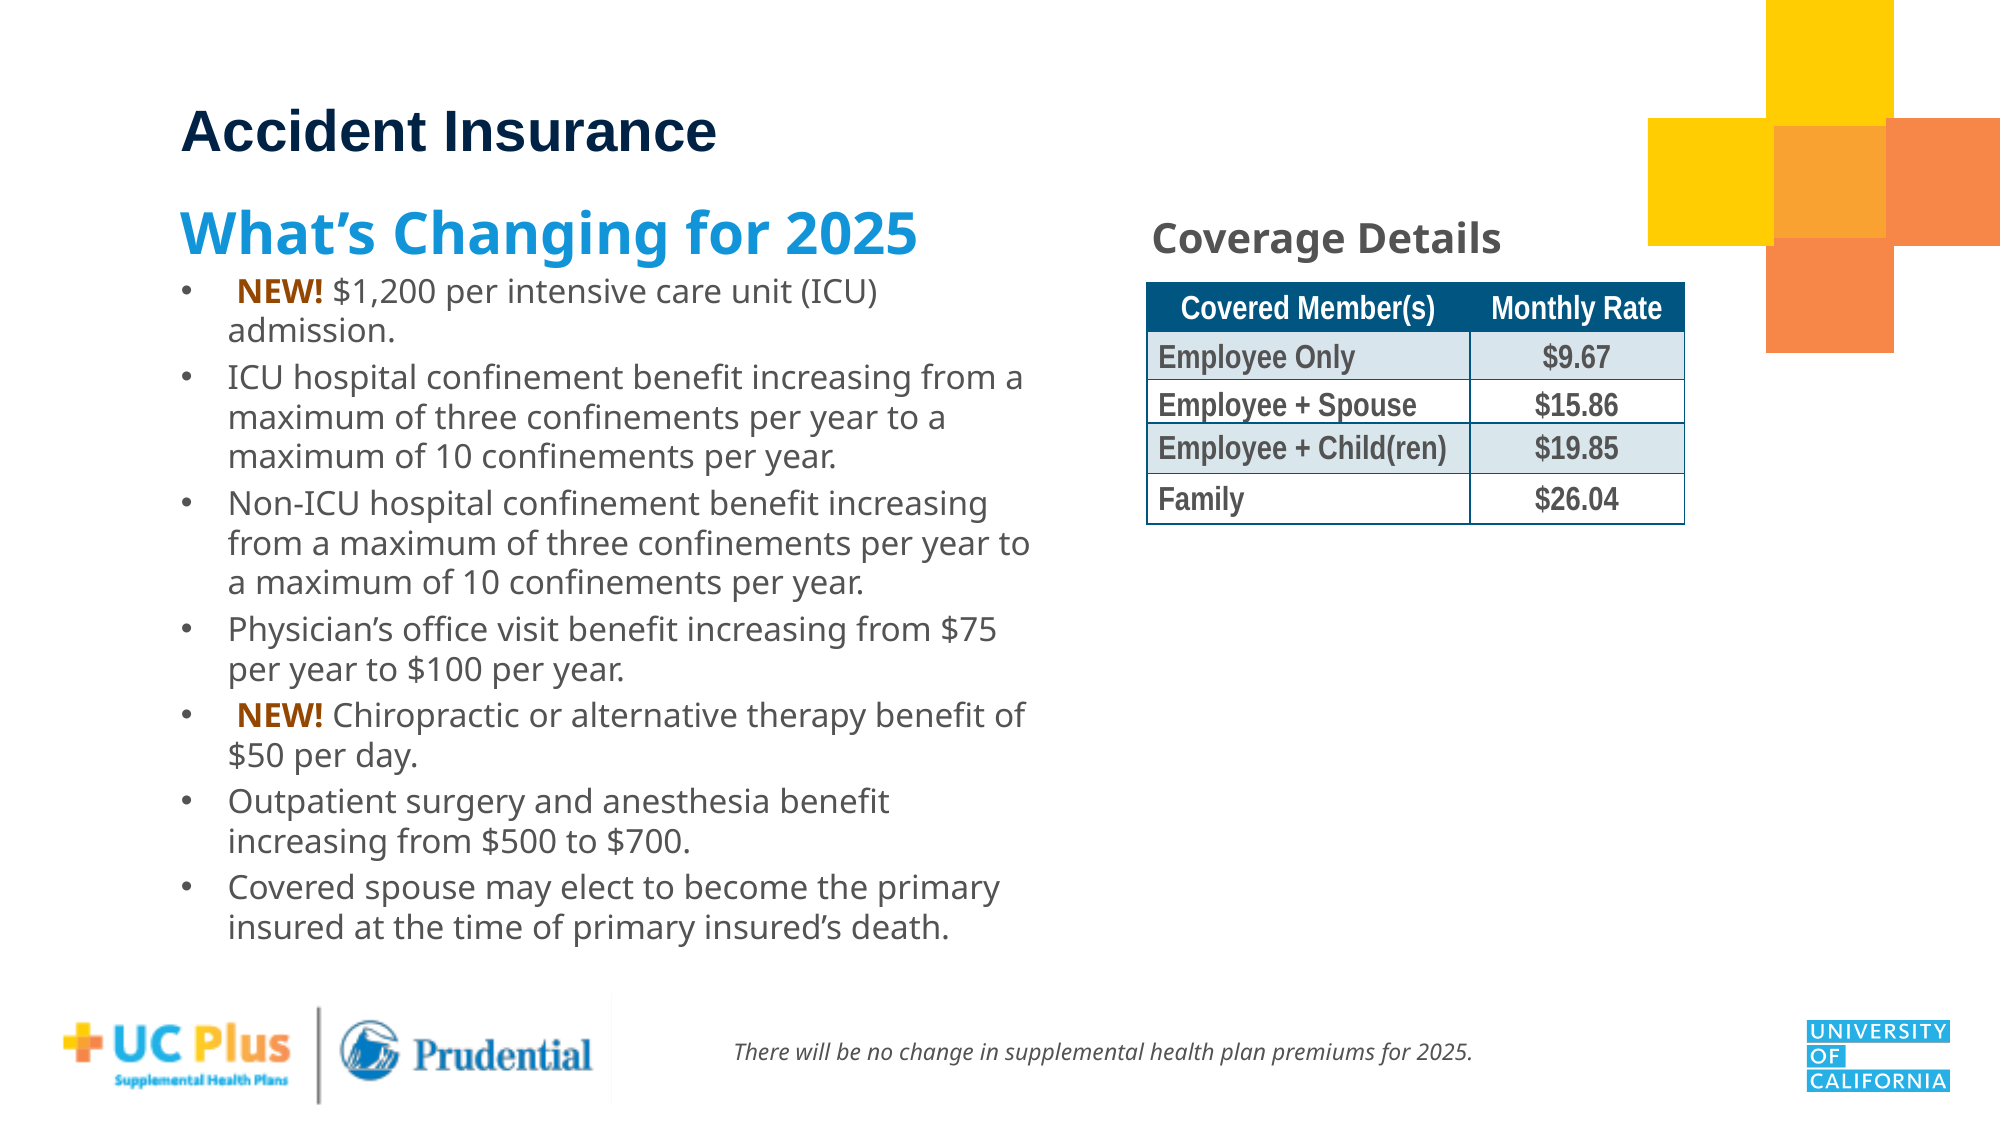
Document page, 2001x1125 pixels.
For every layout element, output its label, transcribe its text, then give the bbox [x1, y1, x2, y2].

table_header Monthly Rate [1471, 283, 1684, 331]
table_cell Family [1148, 474, 1469, 523]
text_box Accident Insurance [166, 85, 1379, 182]
table_cell $15.86 [1471, 380, 1684, 422]
table_cell $9.67 [1471, 332, 1684, 379]
table_header Covered Member(s) [1148, 283, 1469, 331]
text_box What’s Changing for 2025 NEW! $1,200 per intensive care unit (ICU) admission. ICU hospital confinement benefit increasing from a maximum of three confinements per year to a maximum of 10 confinements per year. Non-ICU hospital confinement benefit increasing from a maximum of three confinements per year to a maximum of 10 confinements per year. Physician’s office visit benefit increasing from $75 per year to $100 per year. NEW! Chiropractic or alternative therapy benefit of $50 per day. Outpatient surgery and anesthesia benefit increasing from $500 to $700. Covered spouse may elect to become the primary insured at the time of primary insured’s death. [166, 189, 1064, 954]
text_box Coverage Details [1136, 204, 1521, 261]
table_cell Employee Only [1148, 332, 1469, 379]
table_cell Employee + Child(ren) [1148, 424, 1469, 473]
text_box There will be no change in supplemental health plan premiums for 2025. [718, 1030, 1502, 1073]
table_cell Employee + Spouse [1148, 380, 1469, 422]
table_cell $26.04 [1471, 474, 1684, 523]
table_cell $19.85 [1471, 424, 1684, 473]
picture [52, 993, 612, 1105]
